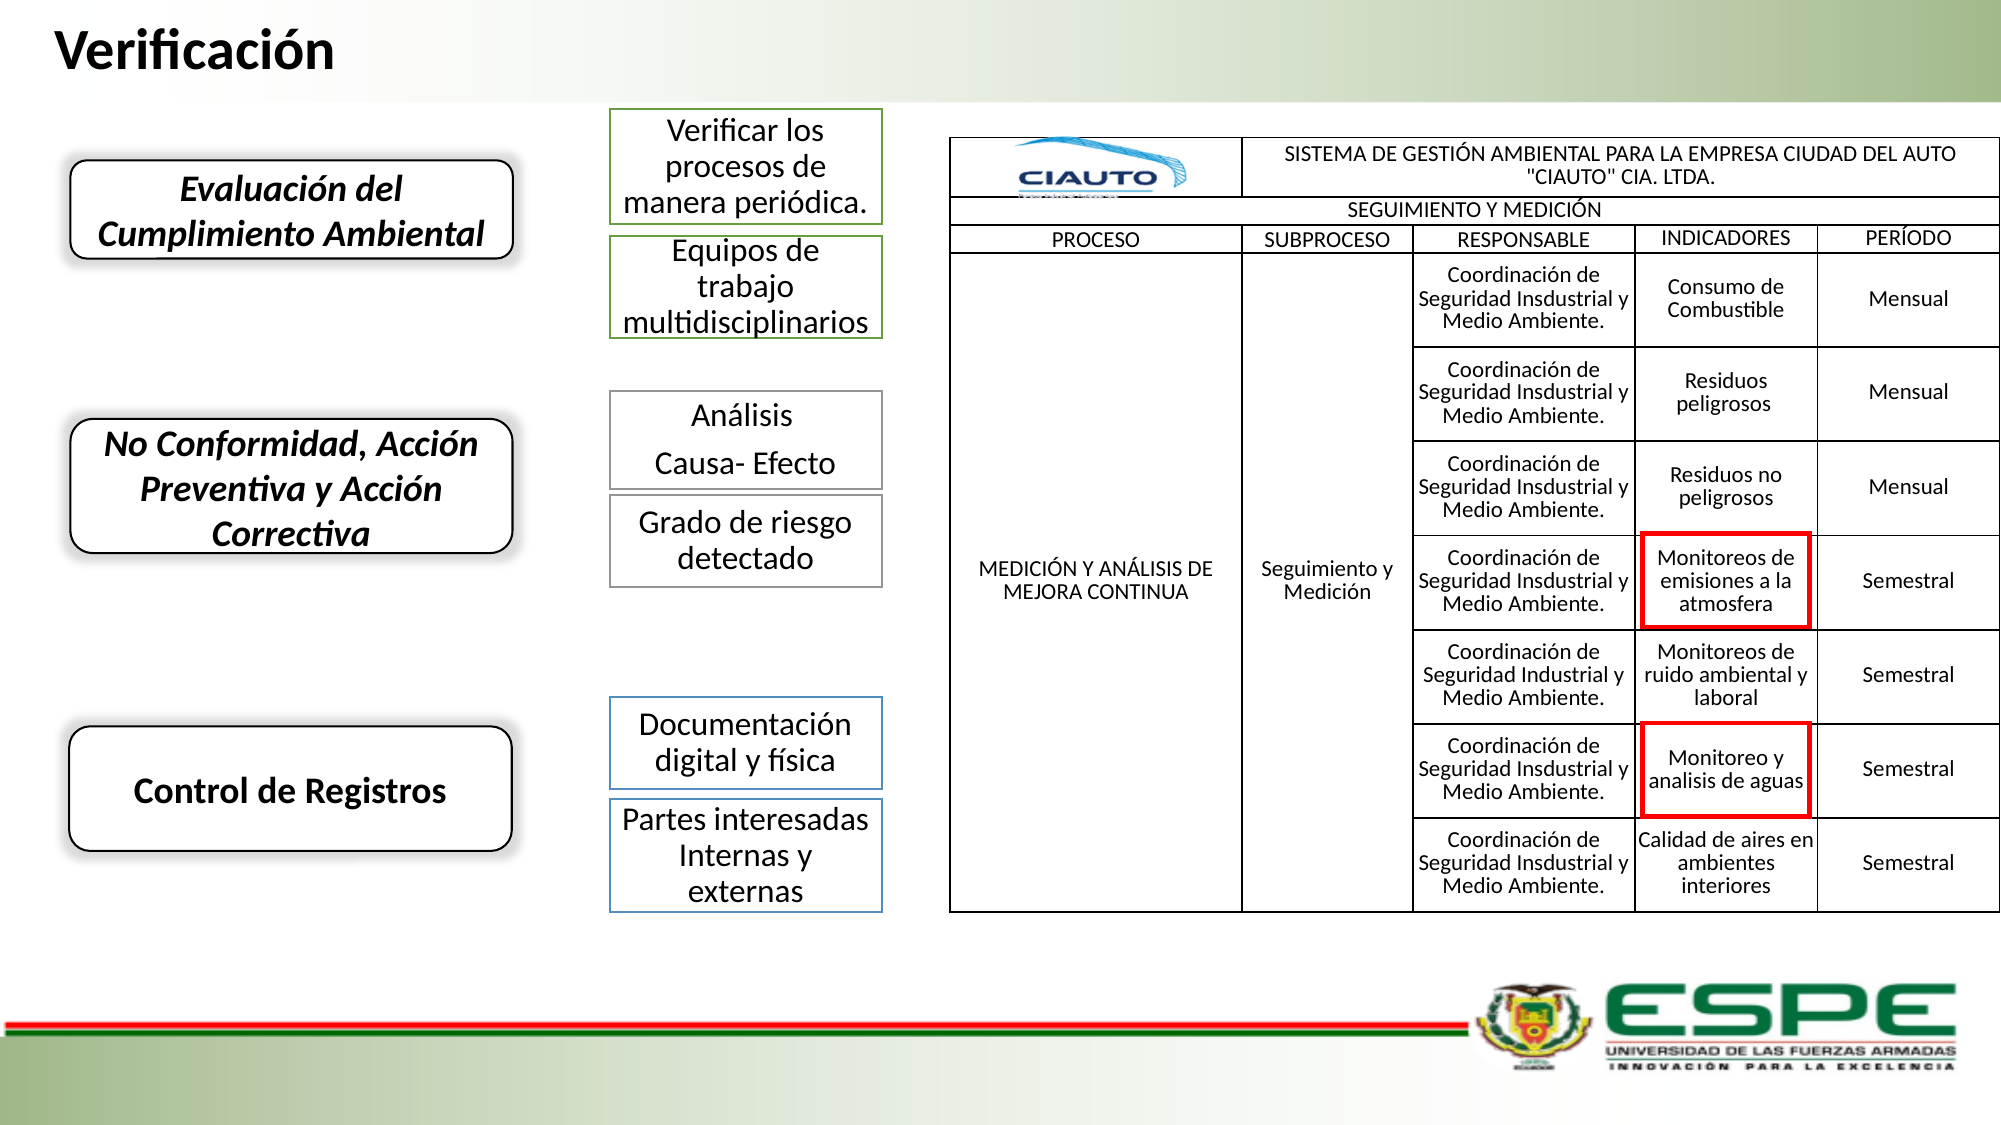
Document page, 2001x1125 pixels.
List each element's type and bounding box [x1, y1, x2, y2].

text_box [609, 697, 882, 789]
picture [0, 0, 2000, 1125]
text_box [609, 235, 882, 339]
text_box [609, 109, 882, 224]
text_box [609, 495, 882, 588]
text_box [609, 799, 882, 913]
text_box [609, 390, 882, 489]
